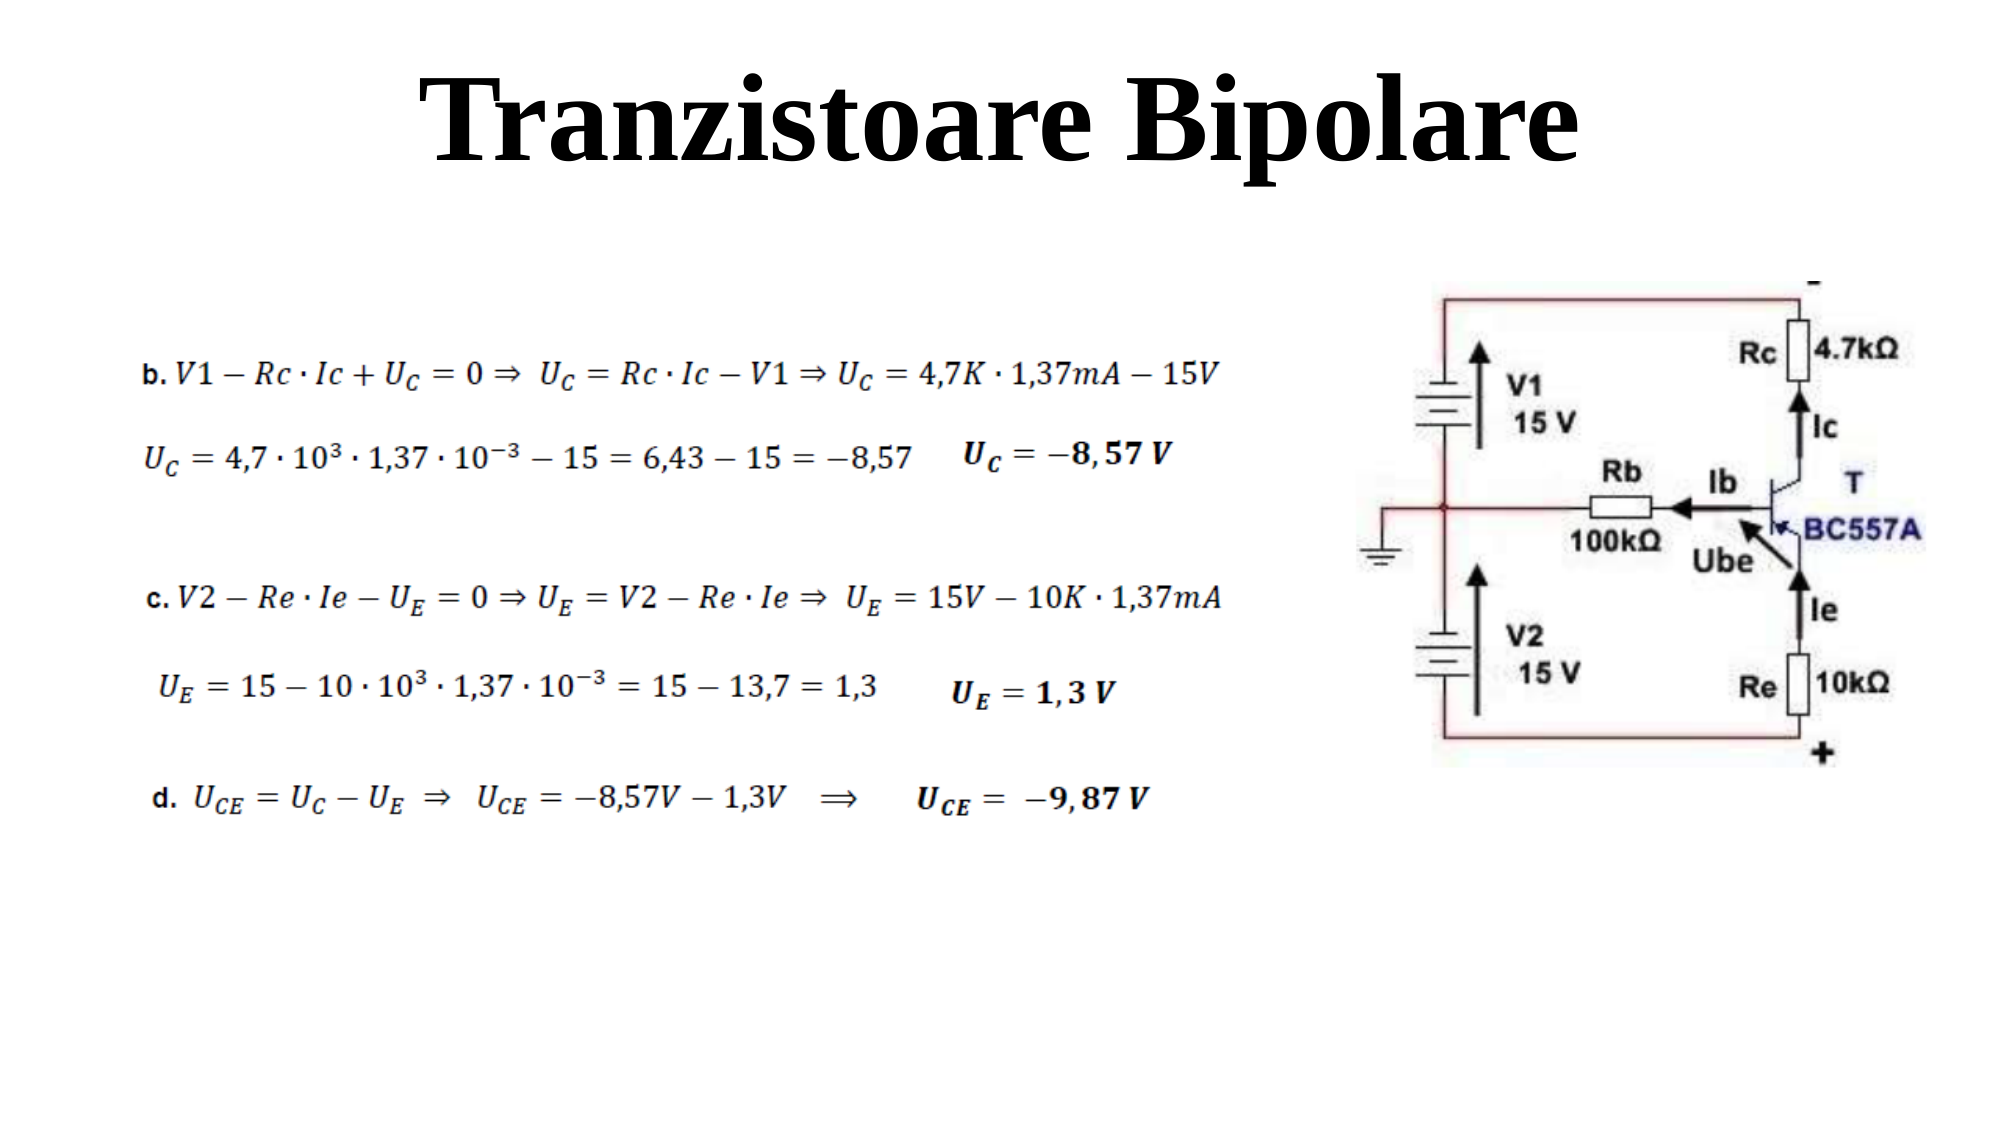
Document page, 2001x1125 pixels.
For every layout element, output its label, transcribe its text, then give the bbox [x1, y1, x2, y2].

text_box Tranzistoare Bipolare [249, 38, 1750, 196]
picture [132, 434, 920, 494]
picture [946, 664, 1134, 722]
picture [119, 565, 1241, 621]
picture [143, 653, 886, 719]
picture [128, 773, 873, 827]
picture [904, 773, 1177, 849]
picture [132, 354, 1241, 407]
picture [1319, 281, 1981, 774]
picture [949, 418, 1179, 482]
